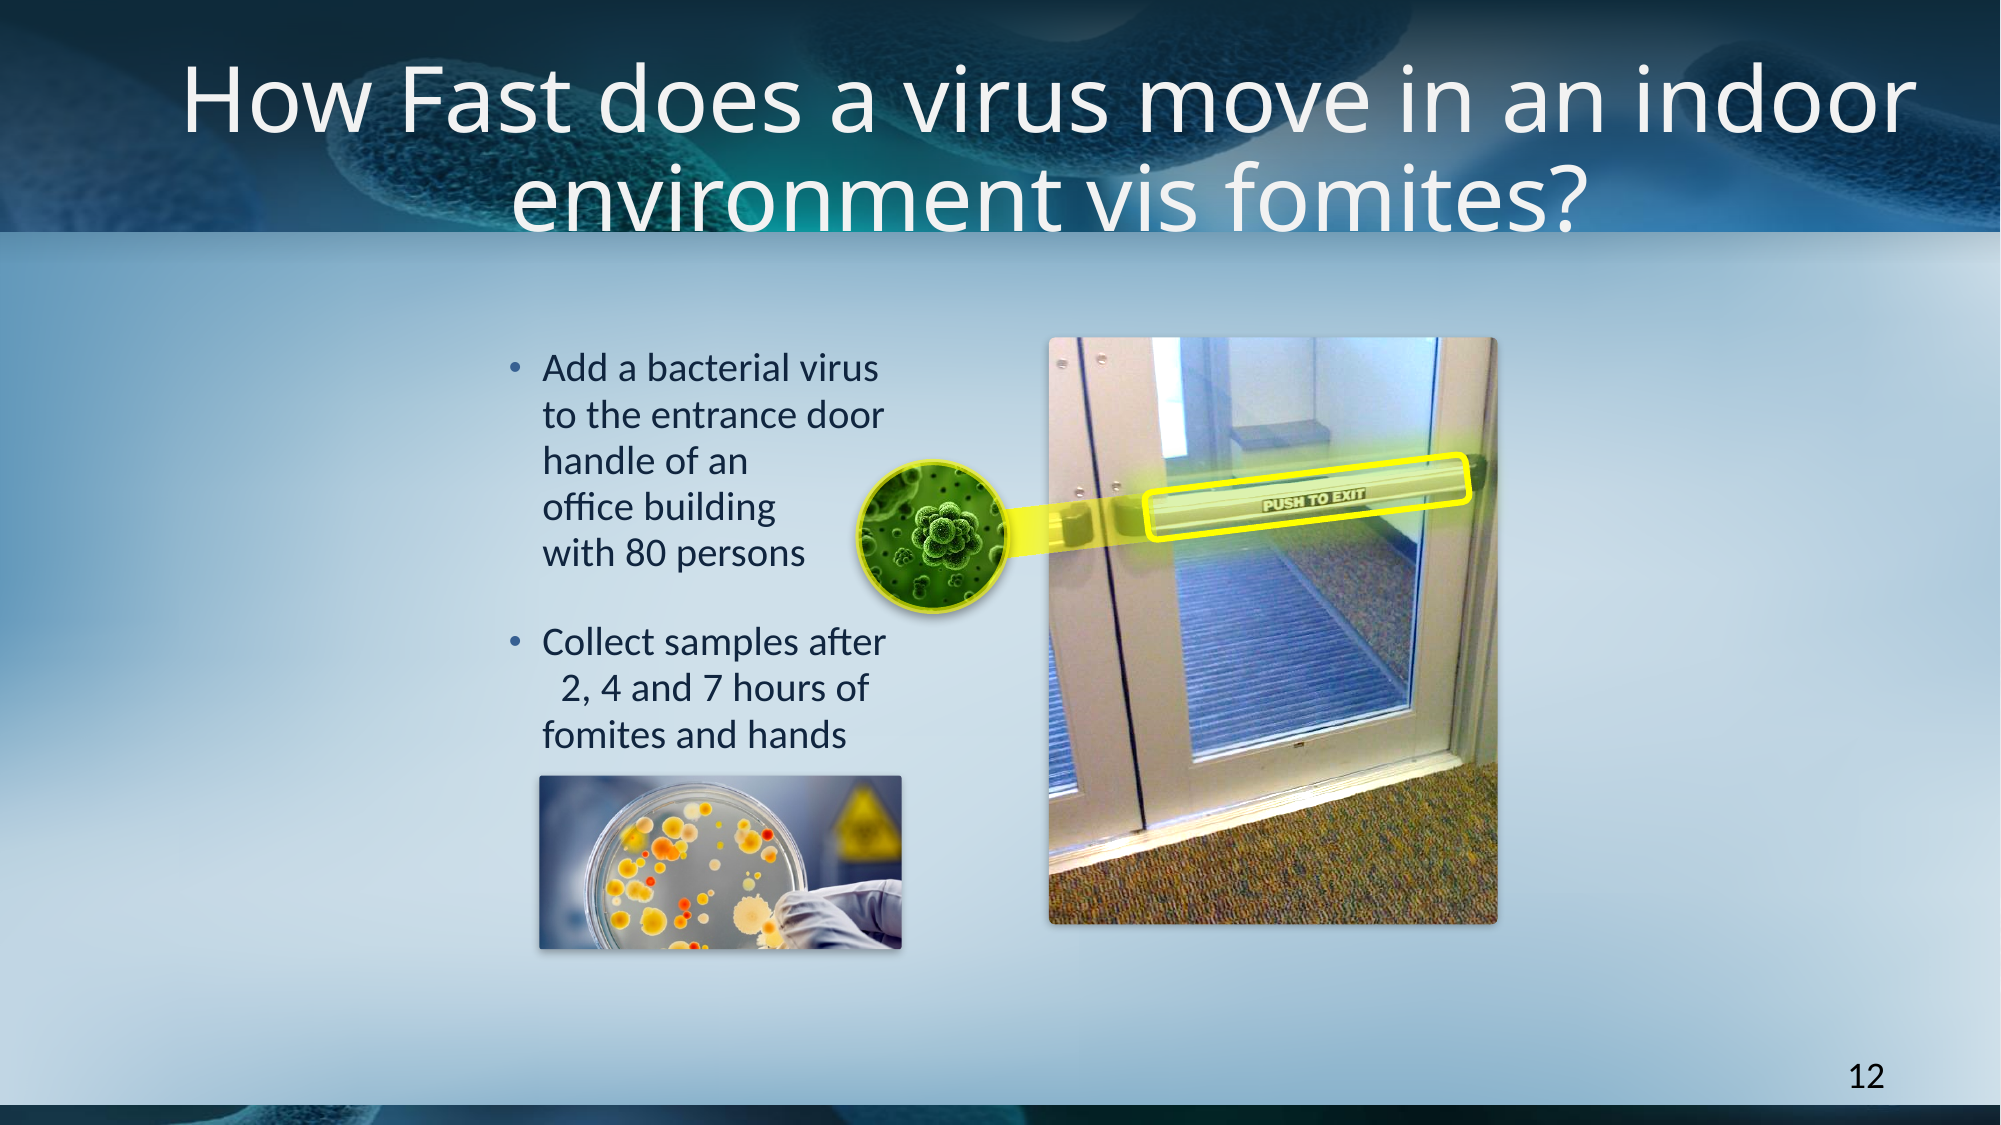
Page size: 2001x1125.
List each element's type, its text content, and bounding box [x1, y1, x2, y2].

list Add a bacterial virus to the entrance door handle of an office building with 80 persons Collect samples after 2, 4 and 7 hours of fomites and hands [493, 337, 991, 895]
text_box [858, 461, 1155, 612]
picture [0, 0, 2001, 1125]
slide_number 12 [1433, 1073, 1901, 1105]
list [1048, 337, 1498, 925]
title How Fast does a virus move in an indoor environment vis fomites? [99, 45, 2000, 233]
